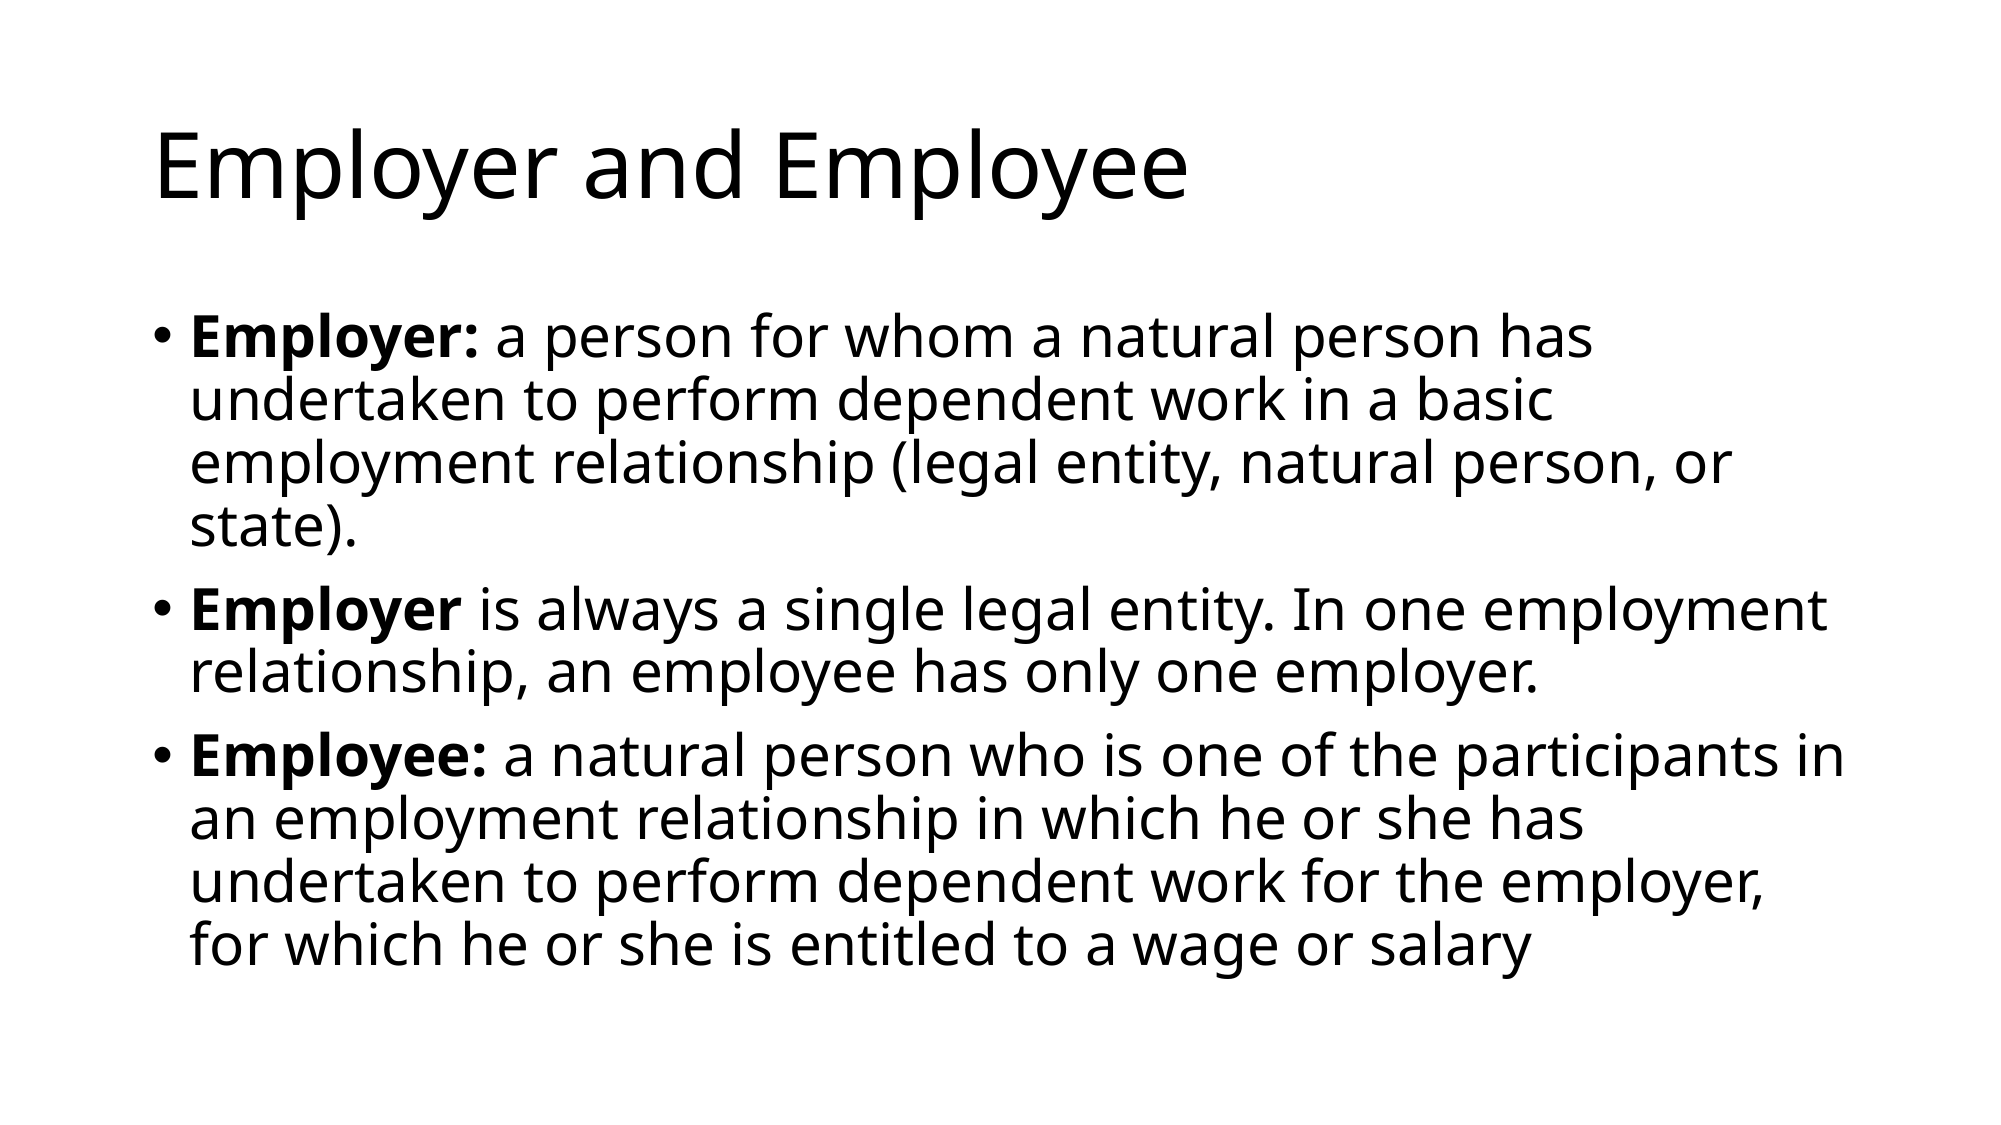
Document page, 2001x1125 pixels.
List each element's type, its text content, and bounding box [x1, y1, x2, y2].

list Employer: a person for whom a natural person has undertaken to perform dependent work in a basic employment relationship (legal entity, natural person, or state). Employer is always a single legal entity. In one employment relationship, an employee has only one employer. Employee: a natural person who is one of the participants in an employment relationship in which he or she has undertaken to perform dependent work for the employer, for which he or she is entitled to a wage or salary [137, 299, 1863, 1014]
title Employer and Employee [137, 59, 1863, 278]
